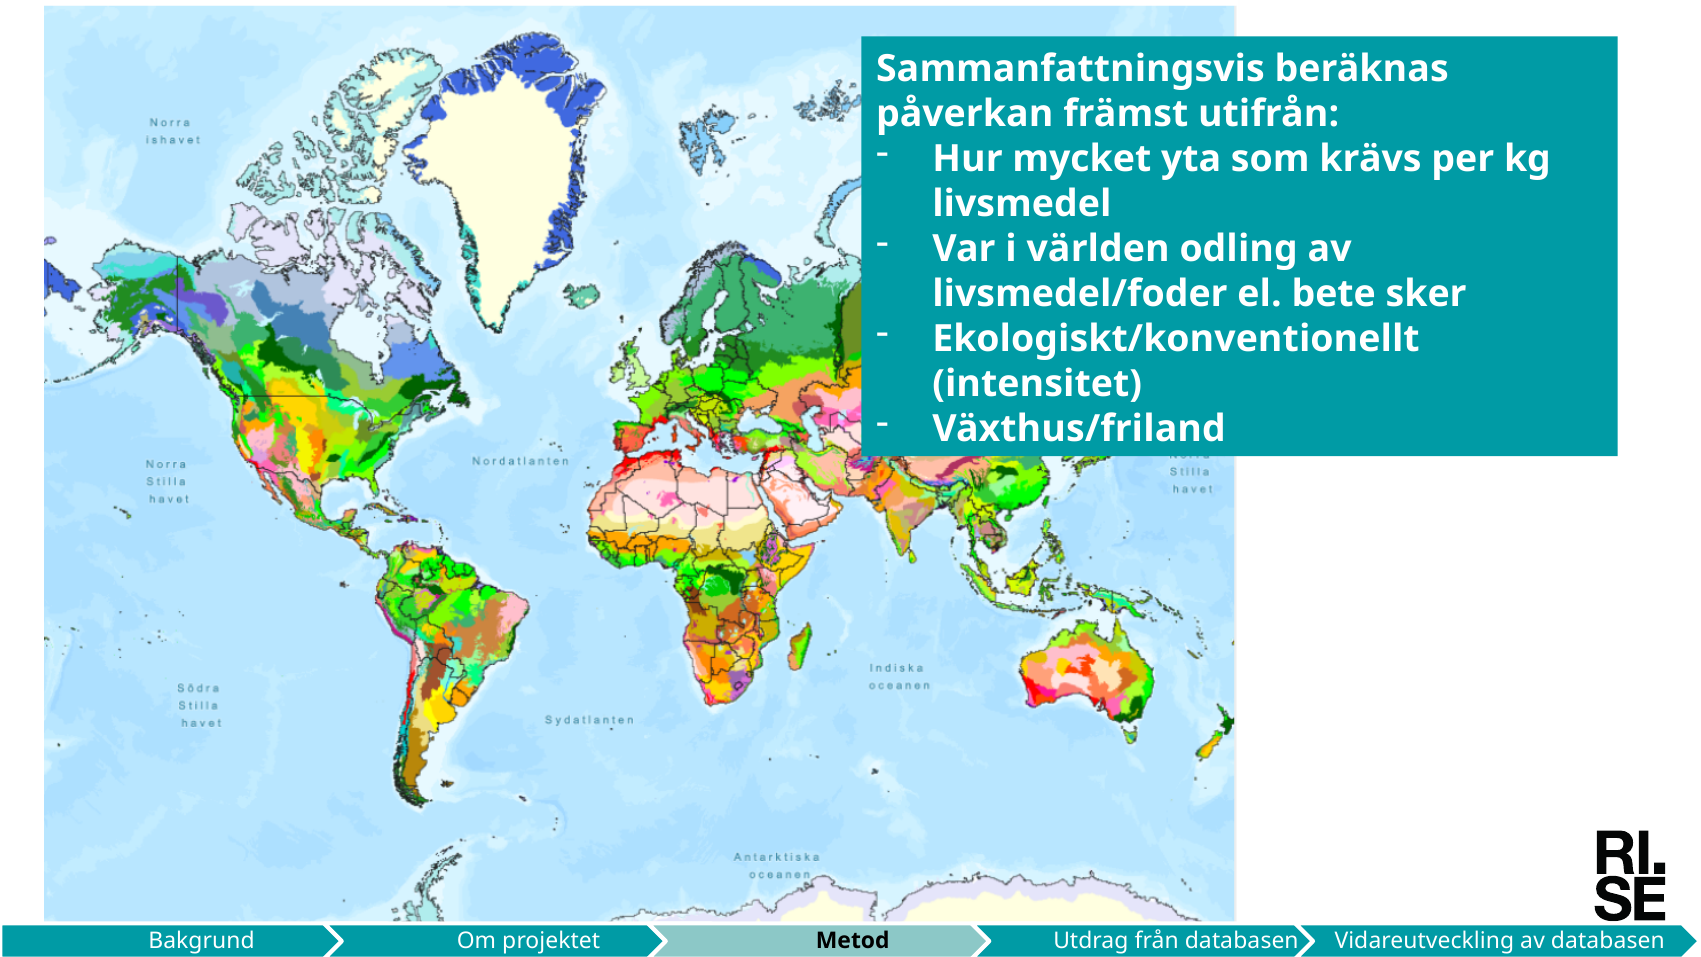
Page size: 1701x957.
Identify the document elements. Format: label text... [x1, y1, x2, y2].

picture [44, 0, 1240, 923]
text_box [0, 923, 1701, 957]
text_box Sammanfattningsvis beräknas påverkan främst utifrån: Hur mycket yta som krävs per kg livsmedel Var i världen odling av livsmedel/foder el. bete sker Ekologiskt/konventionellt (intensitet) Växthus/friland [1244, 36, 1618, 457]
